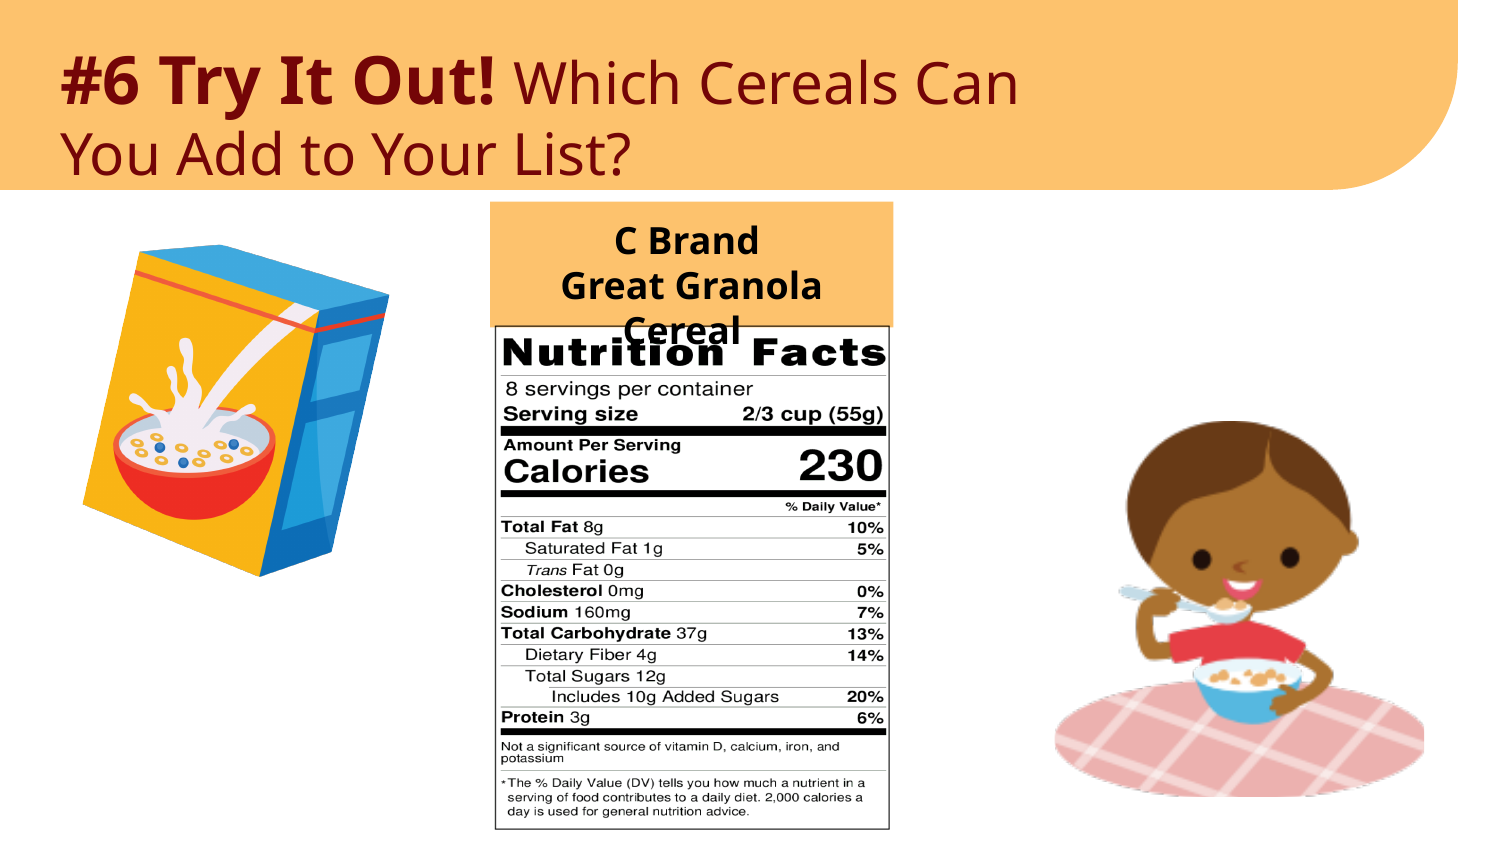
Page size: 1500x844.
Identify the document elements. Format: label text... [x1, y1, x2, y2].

picture [76, 228, 391, 590]
title #6 Try It Out! Which Cereals Can You Add to Your List? [0, 0, 1077, 166]
picture [490, 322, 894, 833]
text_box C Brand Great Granola Cereal [489, 201, 894, 328]
picture [1054, 421, 1425, 797]
